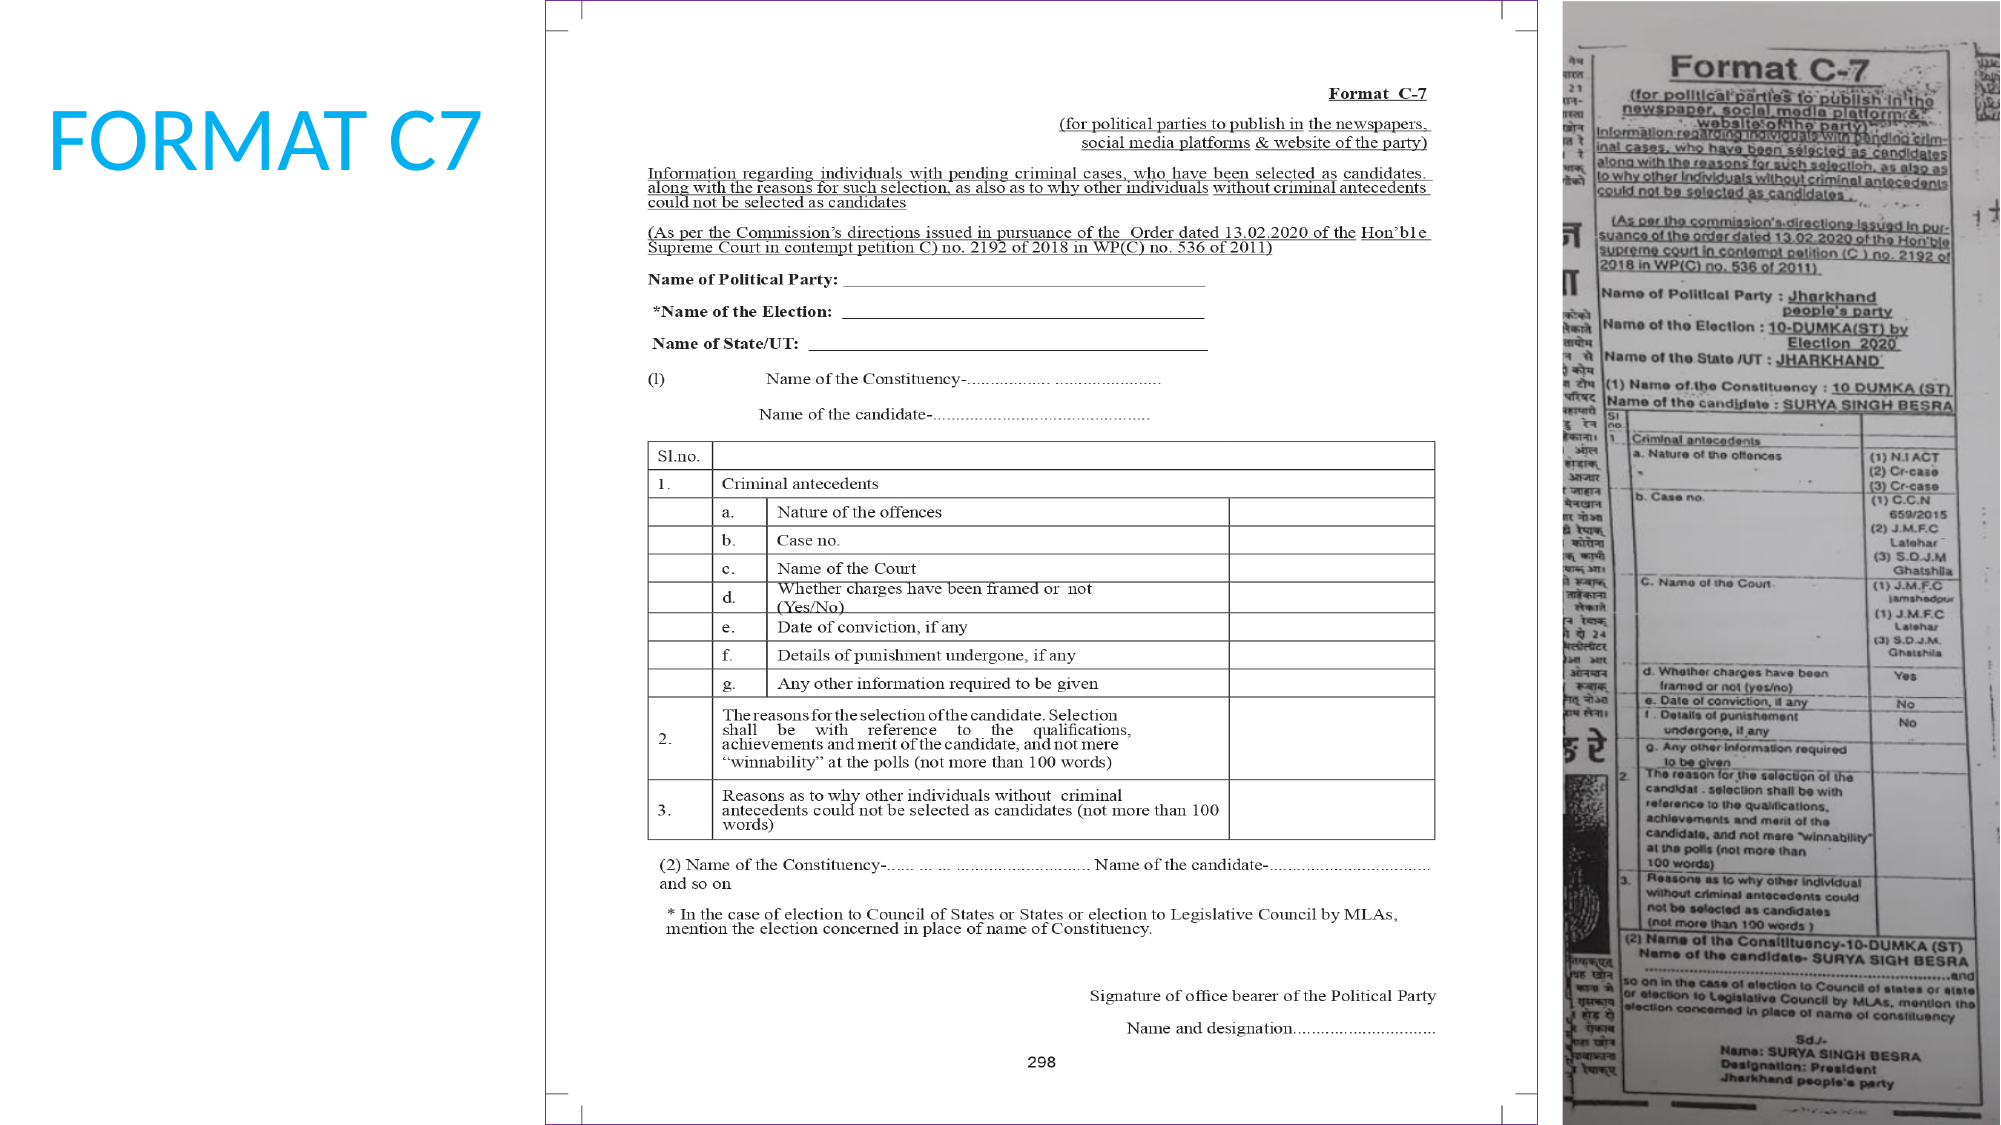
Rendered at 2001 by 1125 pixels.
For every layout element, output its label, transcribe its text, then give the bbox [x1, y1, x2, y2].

text_box FORMAT C7 [32, 70, 500, 196]
slide_number 31 [1543, 1042, 1900, 1103]
picture [545, 0, 2000, 1125]
